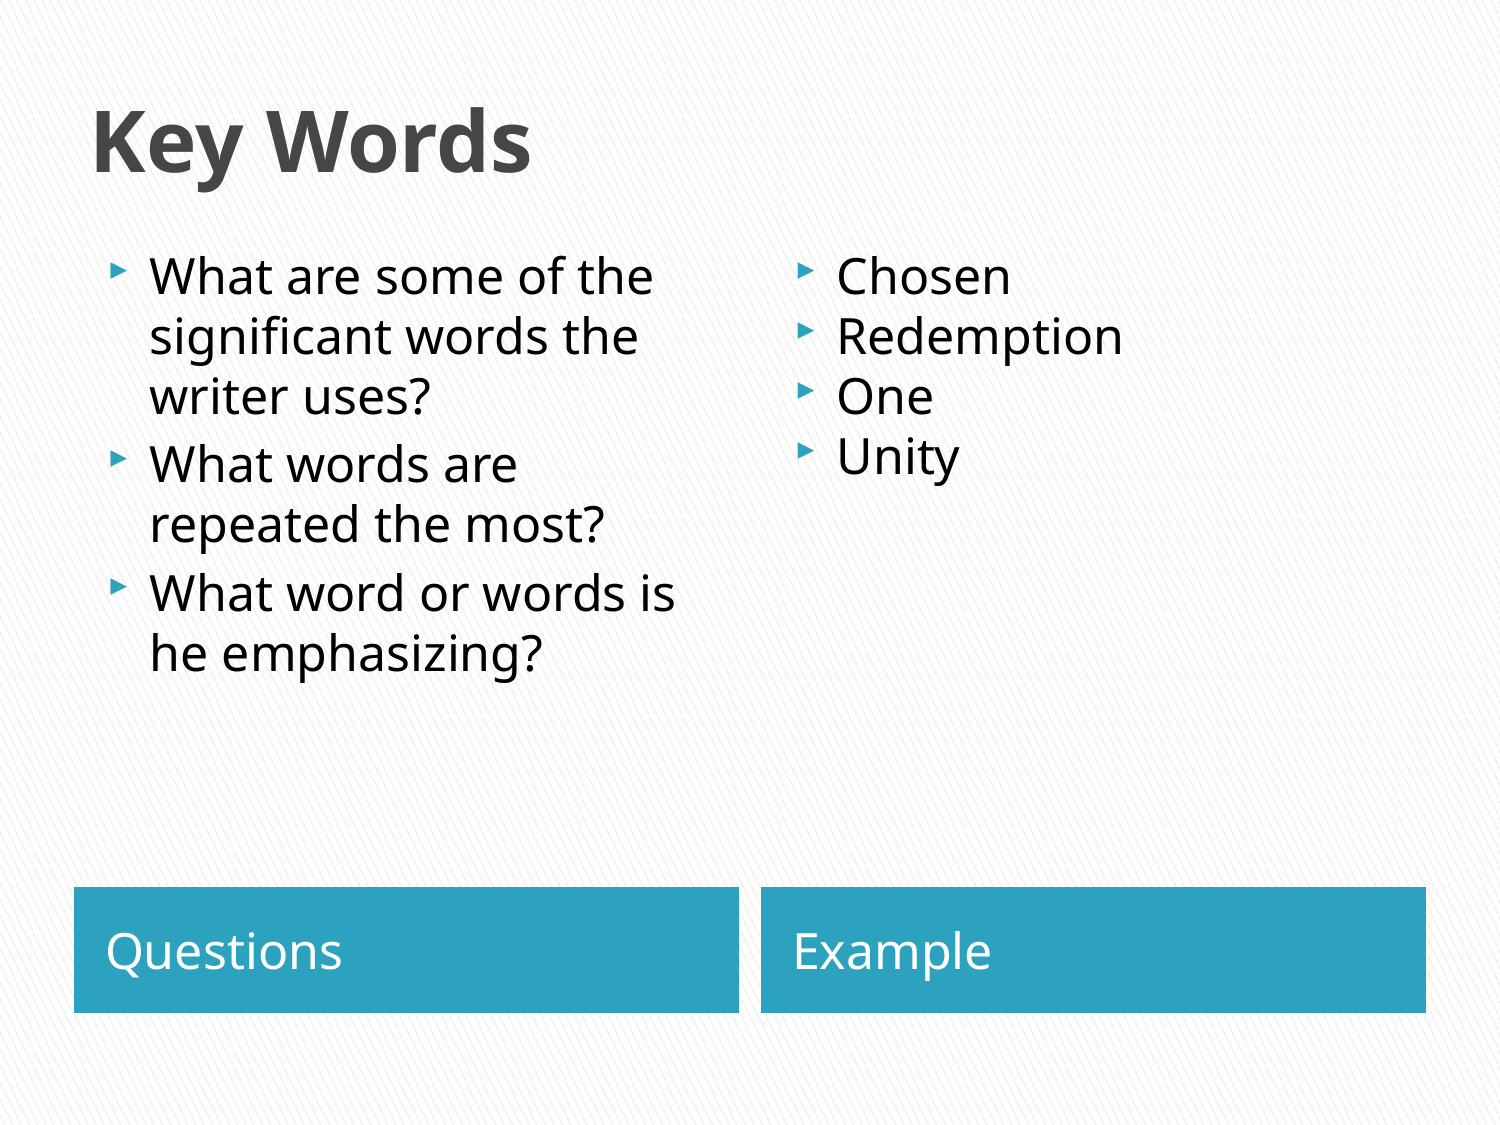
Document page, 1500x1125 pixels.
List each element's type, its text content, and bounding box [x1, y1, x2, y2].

list Chosen Redemption One Unity [761, 236, 1425, 884]
list Questions [74, 887, 739, 1013]
title Key Words [75, 44, 1425, 233]
list What are some of the significant words the writer uses? What words are repeated the most? What word or words is he emphasizing? [75, 236, 738, 884]
list Example [761, 887, 1426, 1013]
